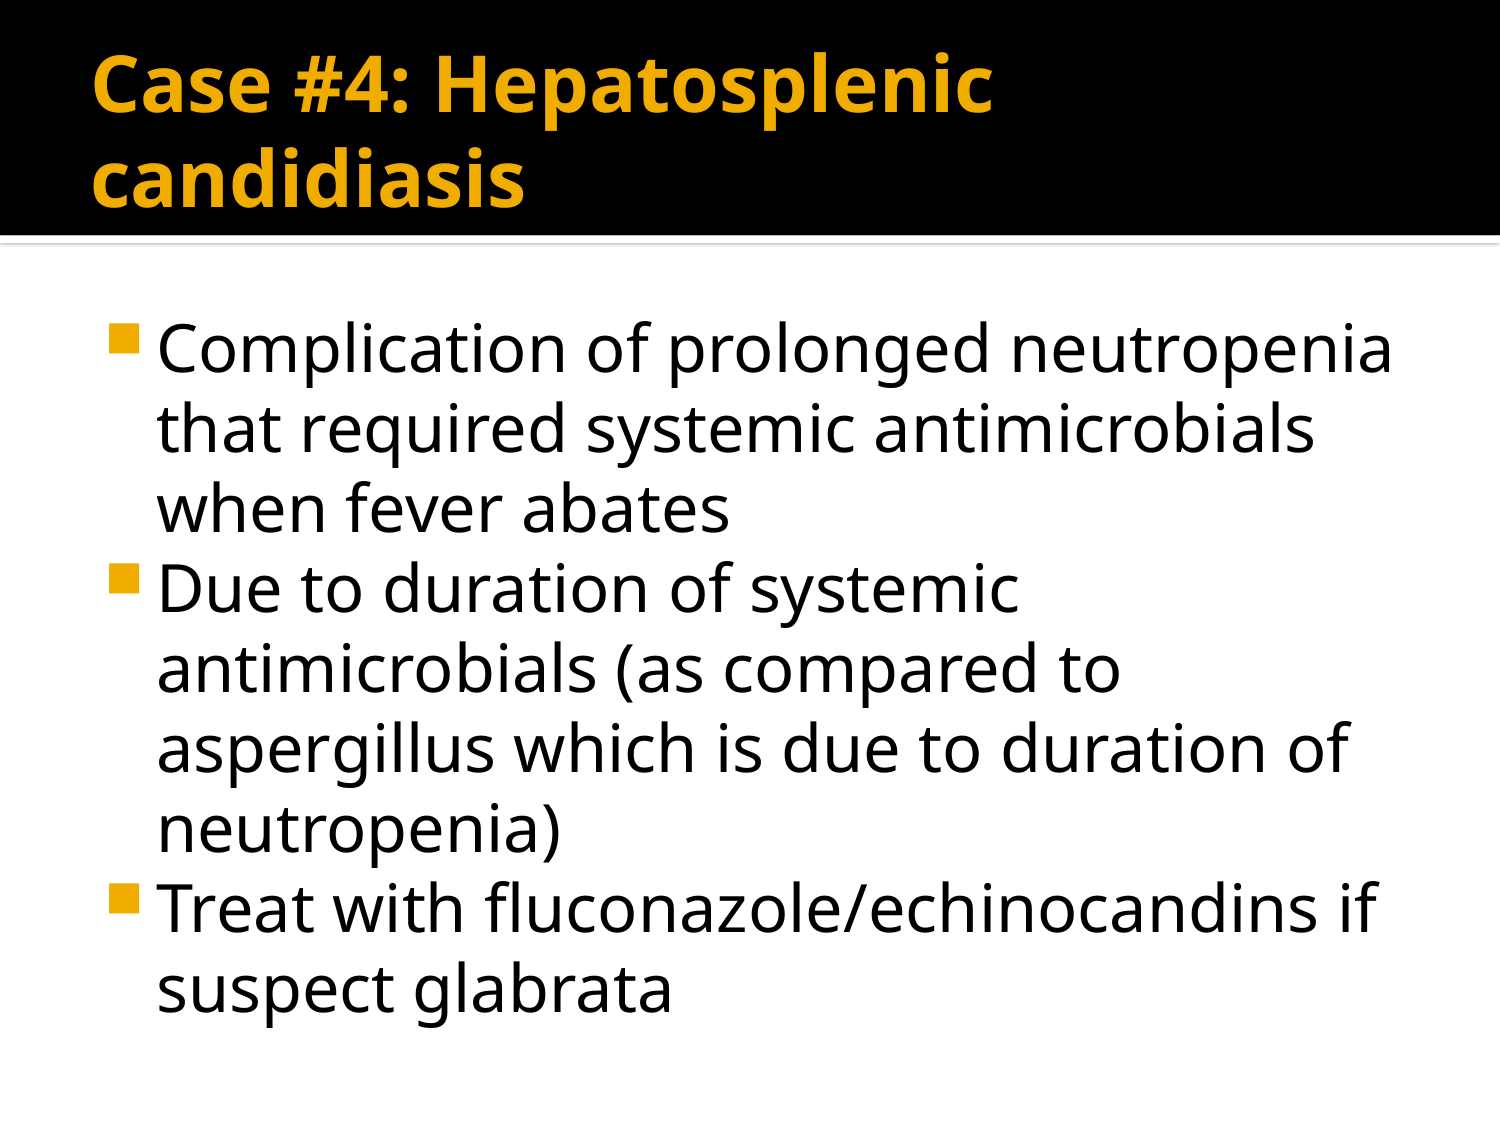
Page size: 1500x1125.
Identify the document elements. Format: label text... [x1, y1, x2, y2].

list Complication of prolonged neutropenia that required systemic antimicrobials when fever abates Due to duration of systemic antimicrobials (as compared to aspergillus which is due to duration of neutropenia) Treat with fluconazole/echinocandins if suspect glabrata [75, 291, 1425, 1050]
title Case #4: Hepatosplenic candidiasis [75, 25, 1425, 231]
